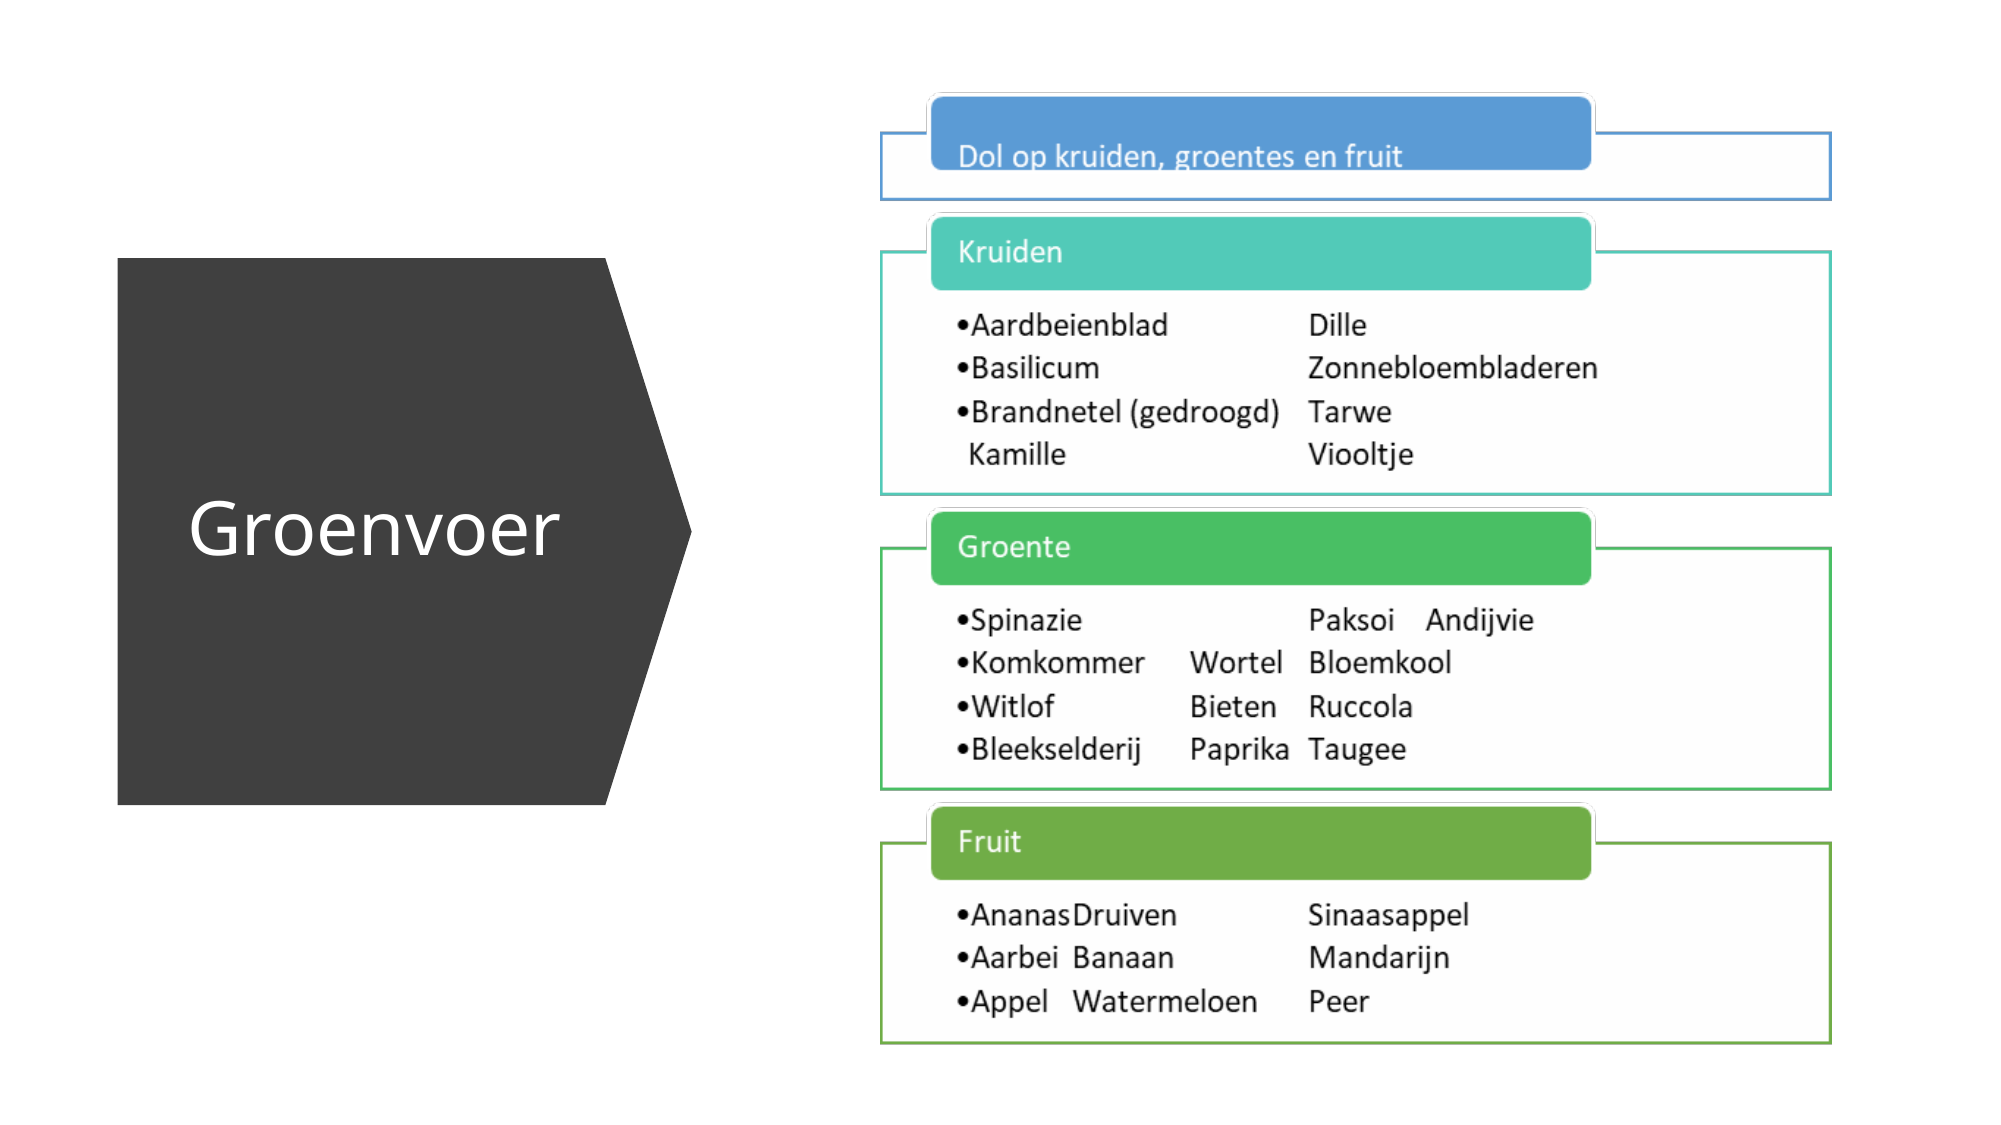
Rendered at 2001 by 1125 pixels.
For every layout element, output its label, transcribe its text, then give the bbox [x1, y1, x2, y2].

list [880, 69, 1832, 1068]
title Groenvoer [168, 322, 601, 741]
text_box [116, 257, 693, 807]
